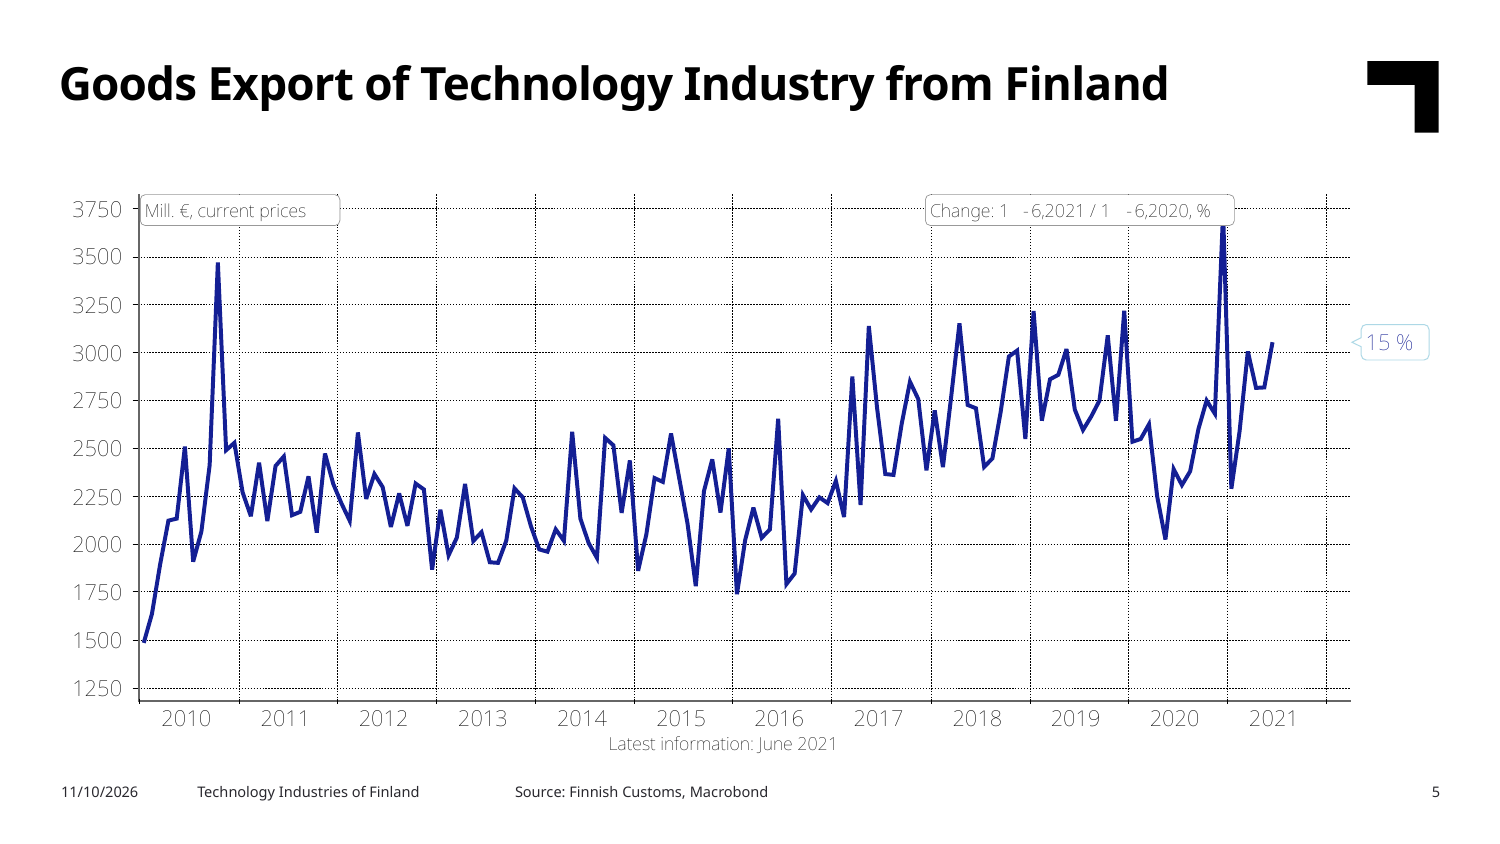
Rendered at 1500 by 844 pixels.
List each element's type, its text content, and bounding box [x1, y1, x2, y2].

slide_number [46, 775, 182, 803]
footer Technology Industries of Finland [182, 776, 474, 803]
slide_number 5 [1313, 775, 1456, 803]
list Goods Export of Technology Industry from Finland [41, 46, 1353, 153]
list Source: Finnish Customs, Macrobond [500, 776, 988, 803]
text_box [64, 185, 1438, 768]
